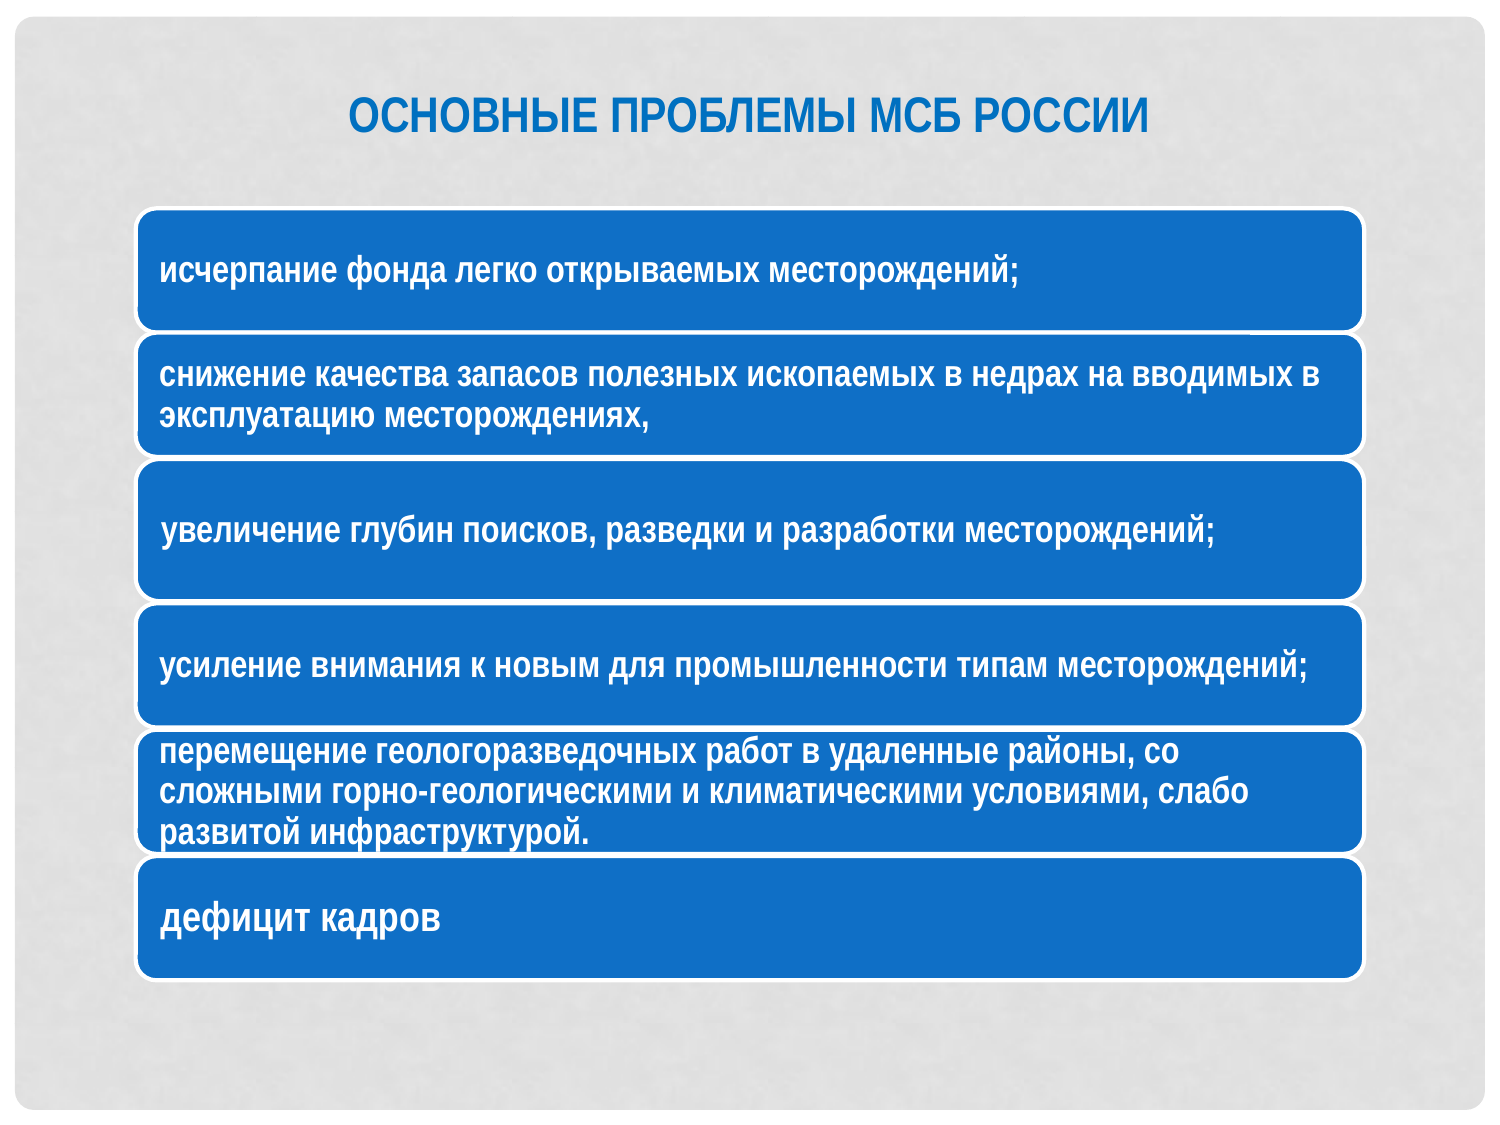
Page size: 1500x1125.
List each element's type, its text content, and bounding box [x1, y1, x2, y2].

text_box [135, 150, 1365, 1037]
text_box ОСНОВНЫЕ ПРОБЛЕМЫ МСБ РОССИИ [333, 74, 1167, 150]
